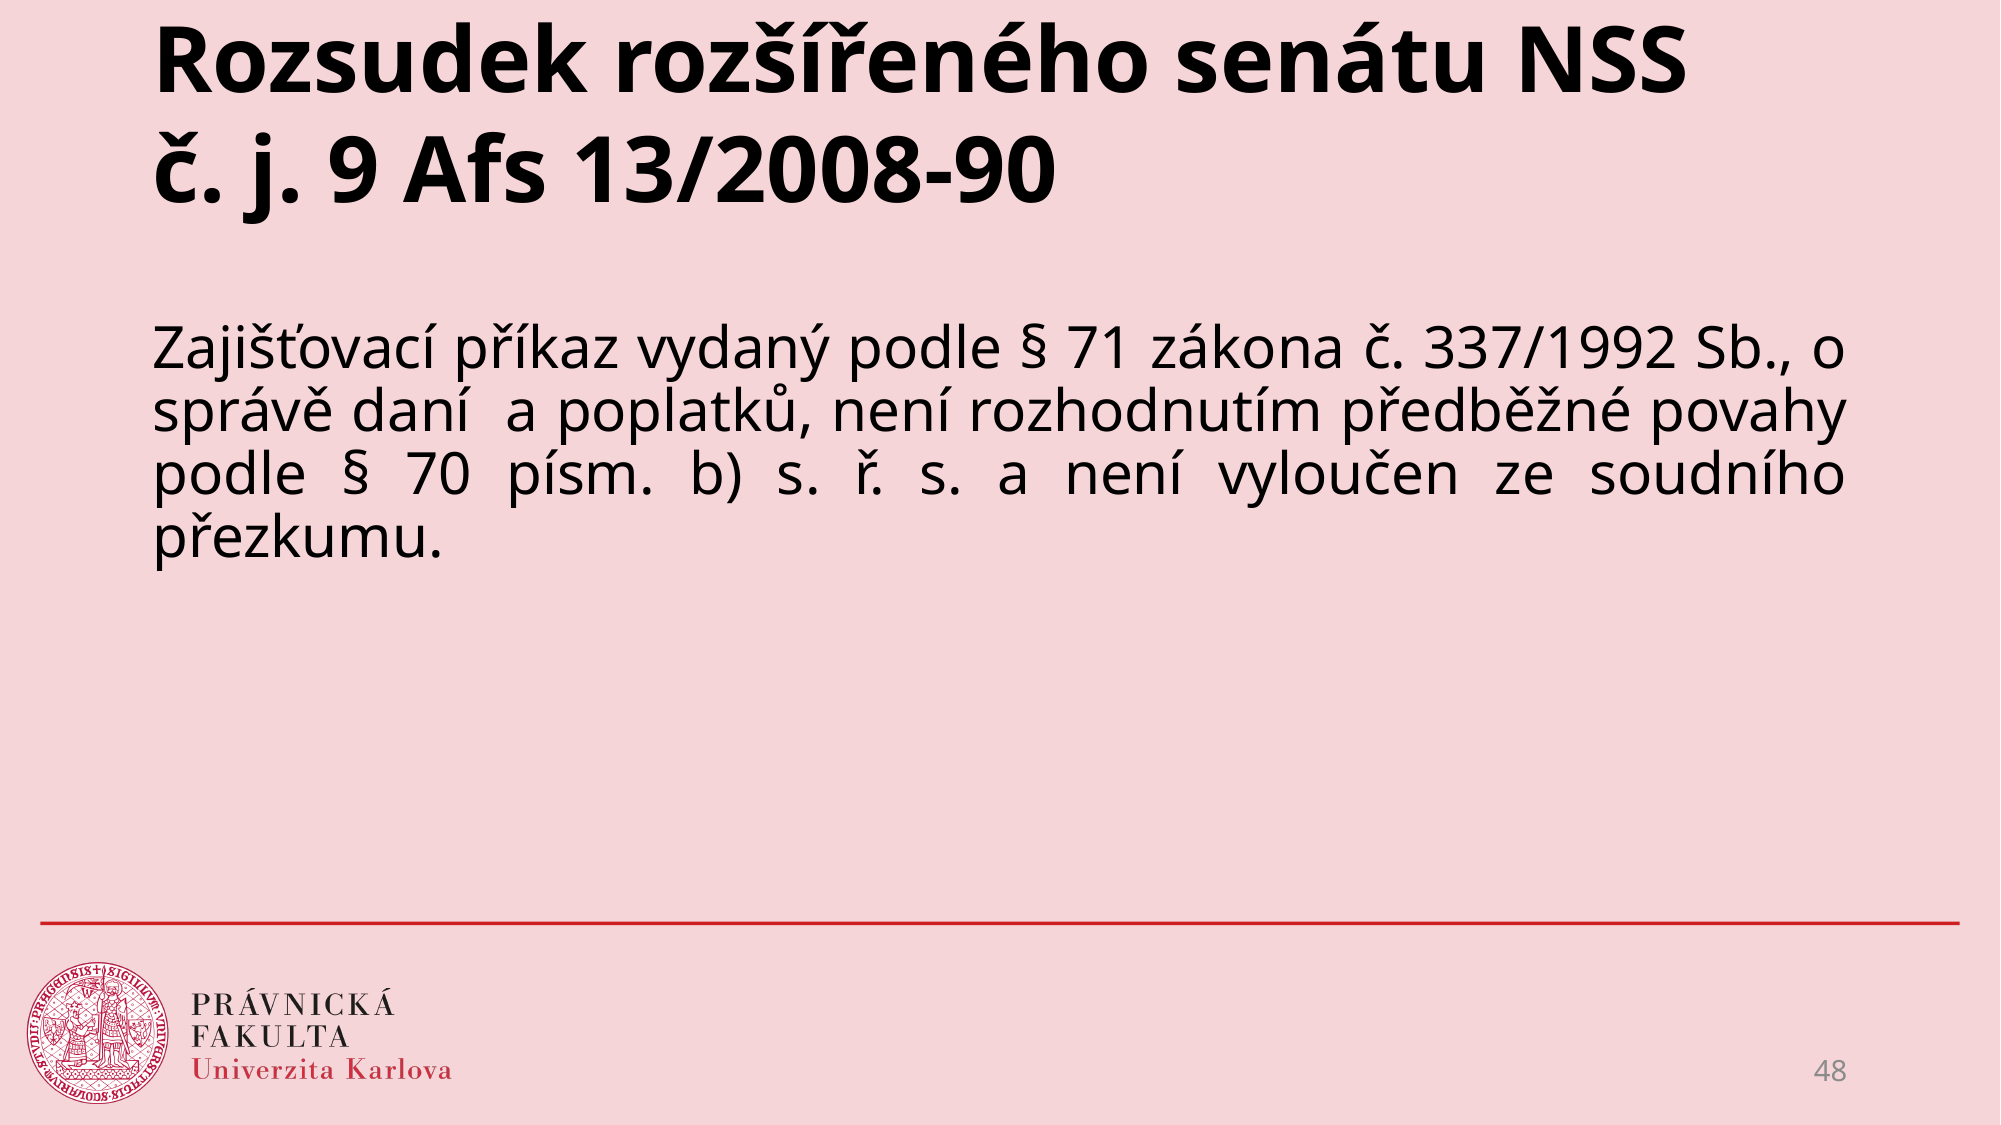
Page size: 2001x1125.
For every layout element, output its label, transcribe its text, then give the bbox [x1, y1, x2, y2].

slide_number 48 [1412, 1042, 1863, 1103]
list Zajišťovací příkaz vydaný podle § 71 zákona č. 337/1992 Sb., o správě daní a poplatků, není rozhodnutím předběžné povahy podle § 70 písm. b) s. ř. s. a není vyloučen ze soudního přezkumu. [137, 220, 1863, 905]
title Rozsudek rozšířeného senátu NSS č. j. 9 Afs 13/2008-90 [137, 2, 1863, 220]
picture [26, 962, 452, 1104]
